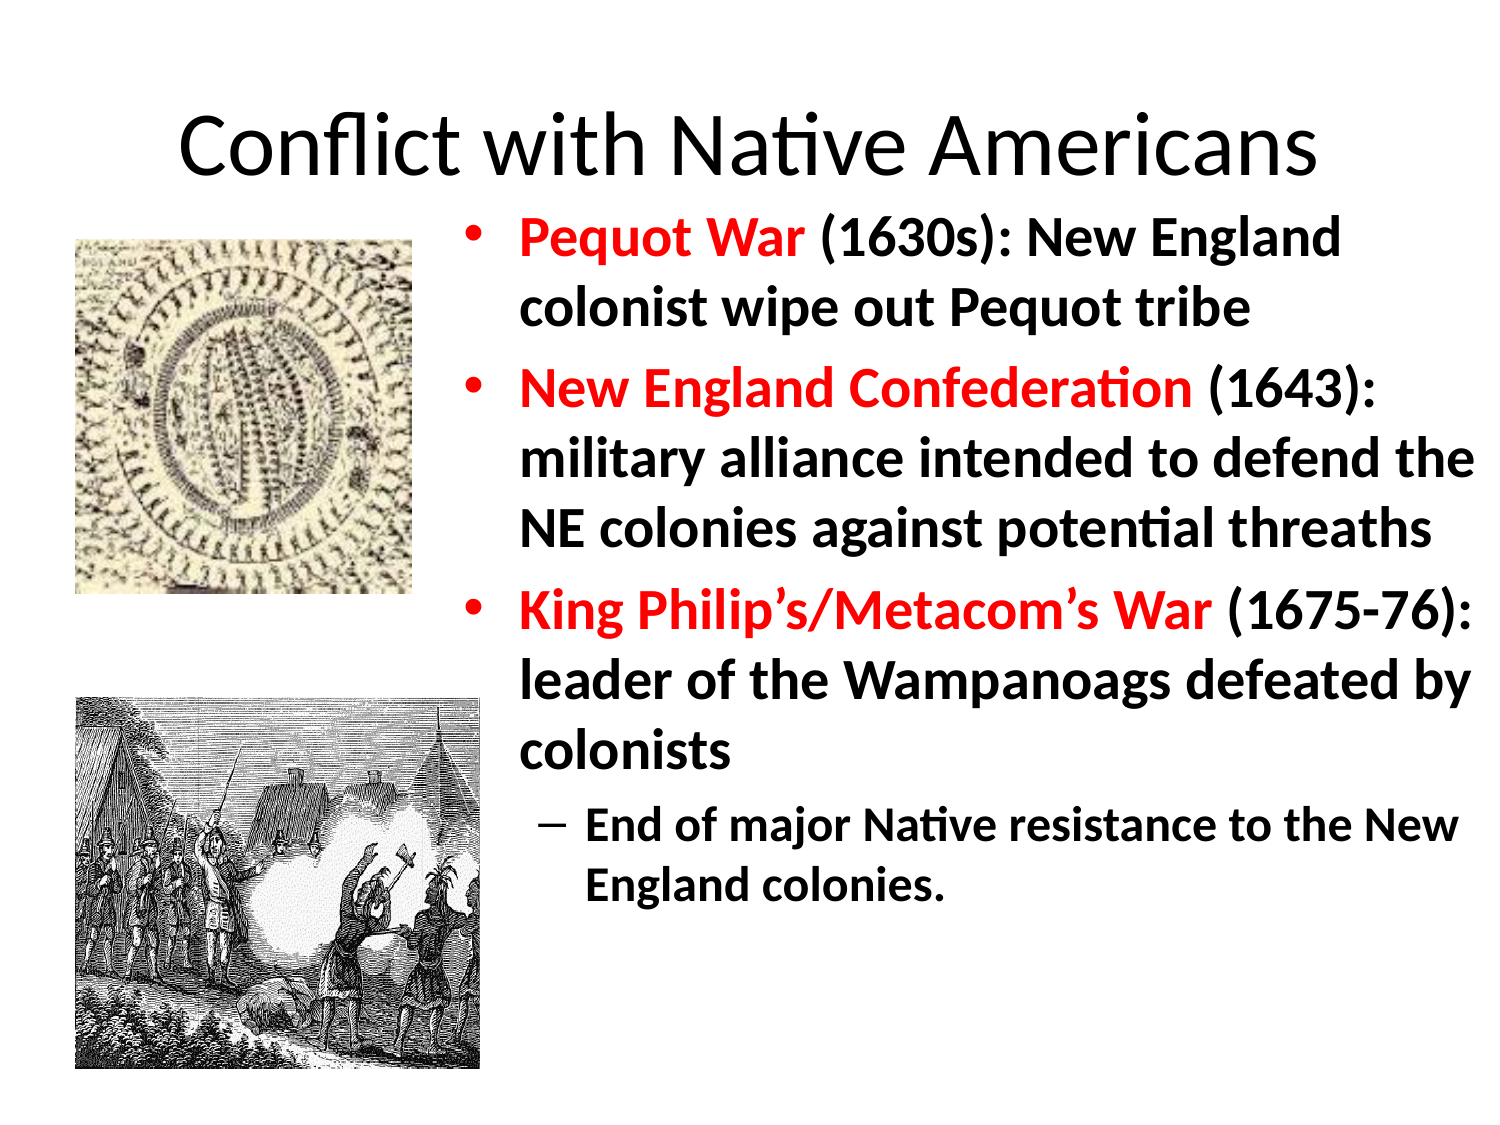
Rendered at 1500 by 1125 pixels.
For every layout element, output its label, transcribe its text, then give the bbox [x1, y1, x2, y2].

picture [74, 697, 481, 1070]
list Pequot War (1630s): New England colonist wipe out Pequot tribe New England Confederation (1643): military alliance intended to defend the NE colonies against potential threaths King Philip’s/Metacom’s War (1675-76): leader of the Wampanoags defeated by colonists End of major Native resistance to the New England colonies. [448, 190, 1500, 1125]
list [74, 44, 413, 696]
title Conflict with Native Americans [414, 45, 1425, 233]
